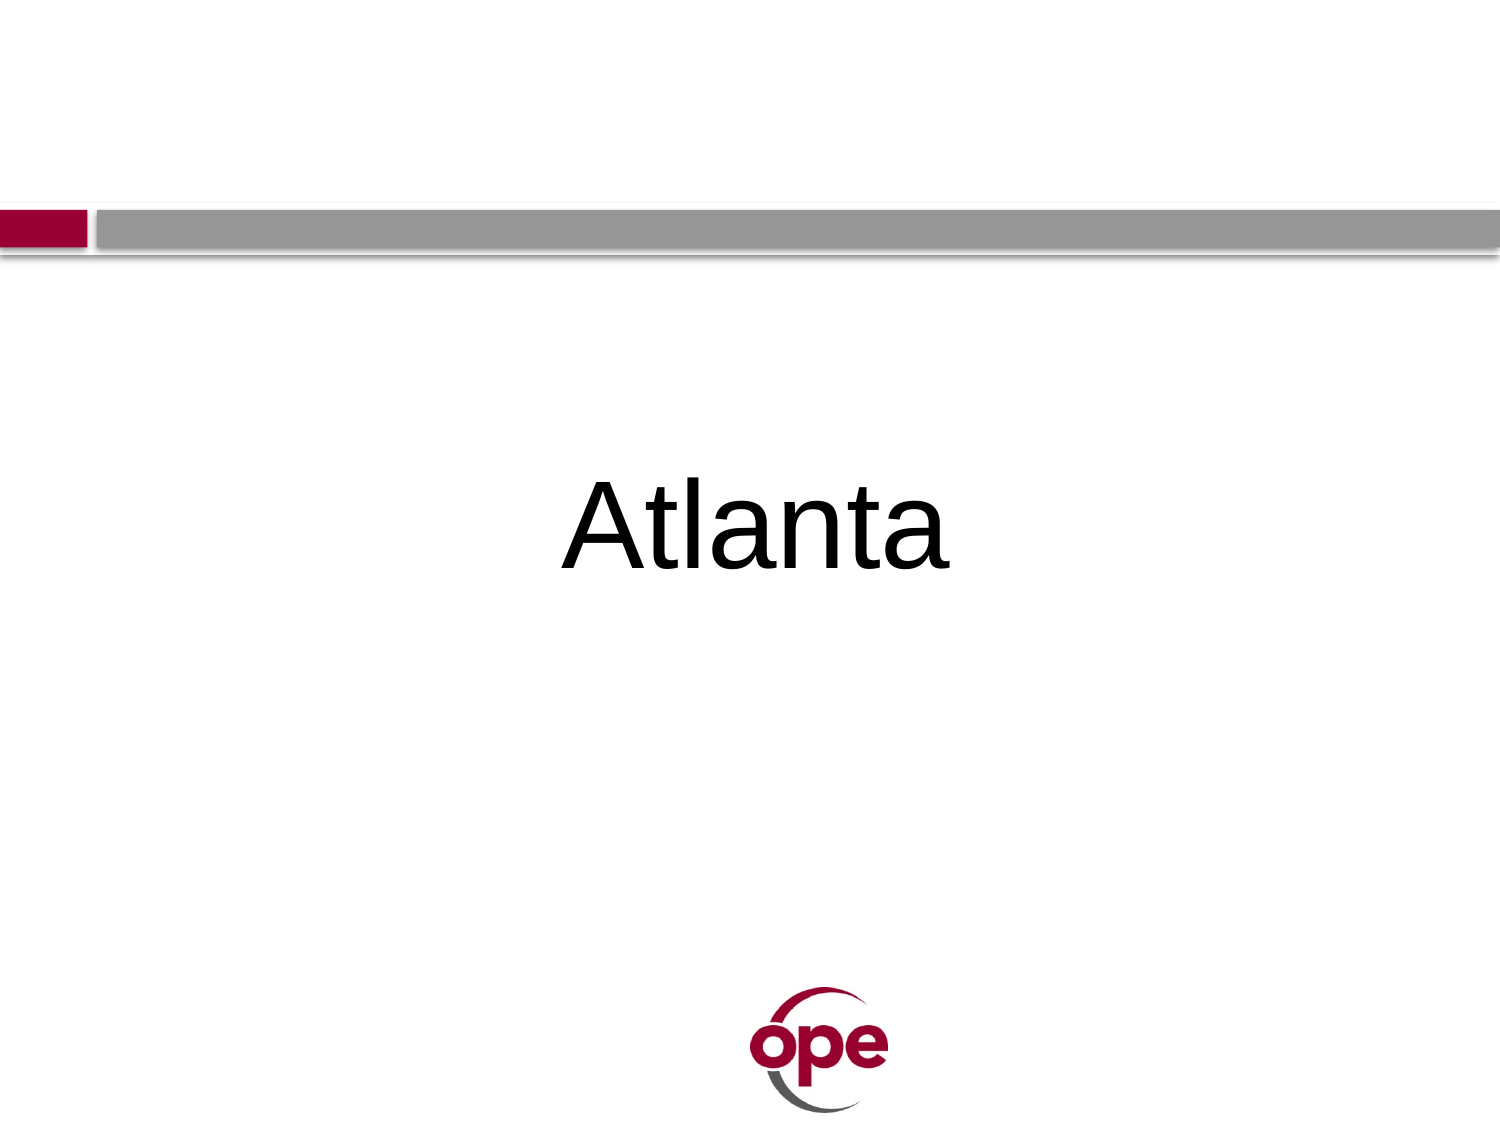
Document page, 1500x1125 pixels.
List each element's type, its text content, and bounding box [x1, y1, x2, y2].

picture [749, 987, 888, 1113]
title Atlanta [87, 437, 1426, 601]
